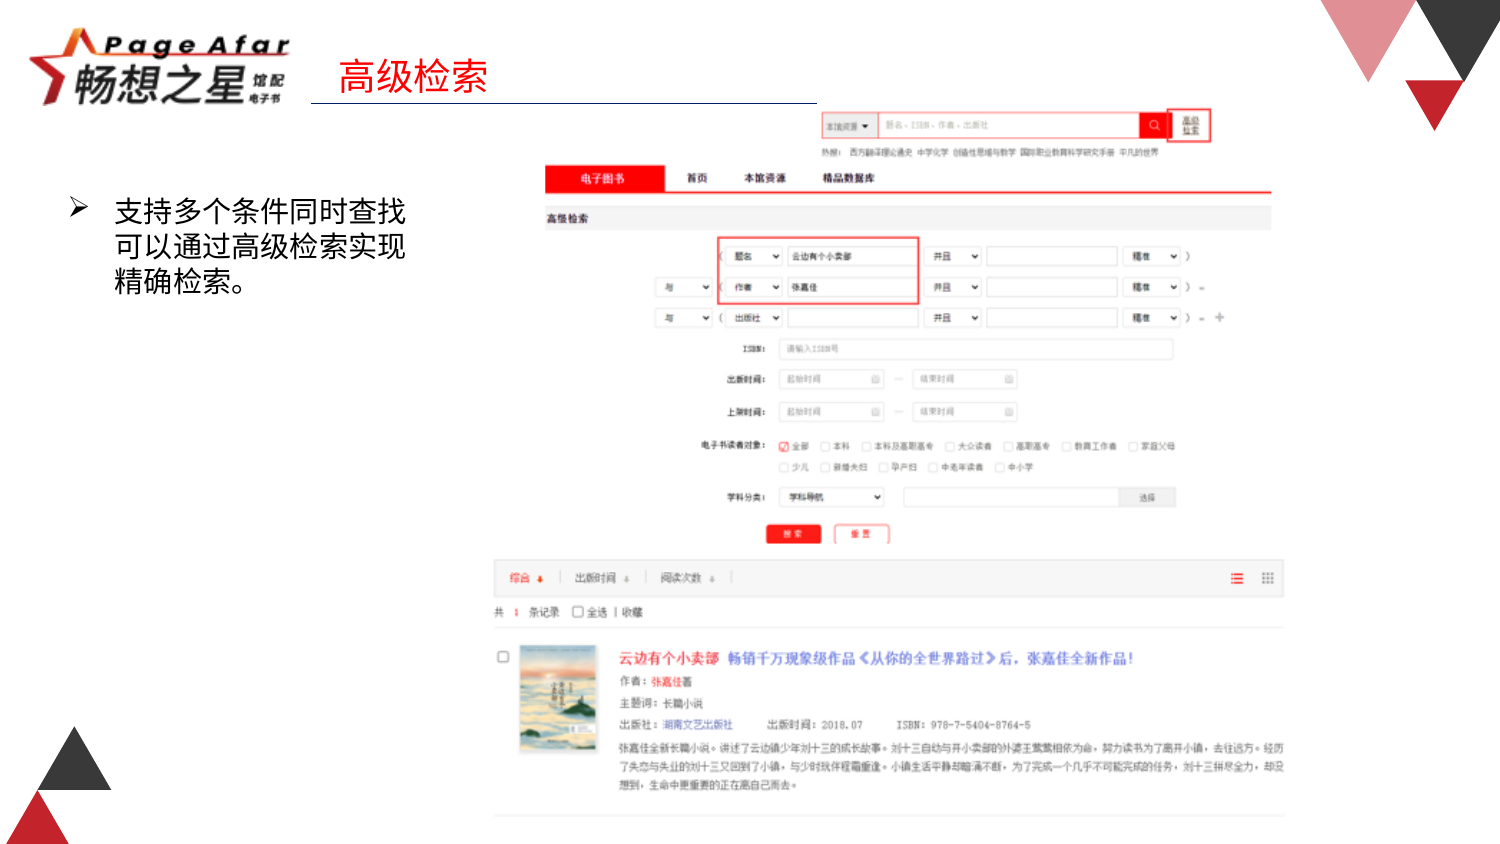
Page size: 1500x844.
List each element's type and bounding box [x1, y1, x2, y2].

picture [5, 0, 1500, 844]
text_box [291, 45, 840, 107]
text_box [0, 726, 112, 844]
text_box [1320, 0, 1500, 131]
